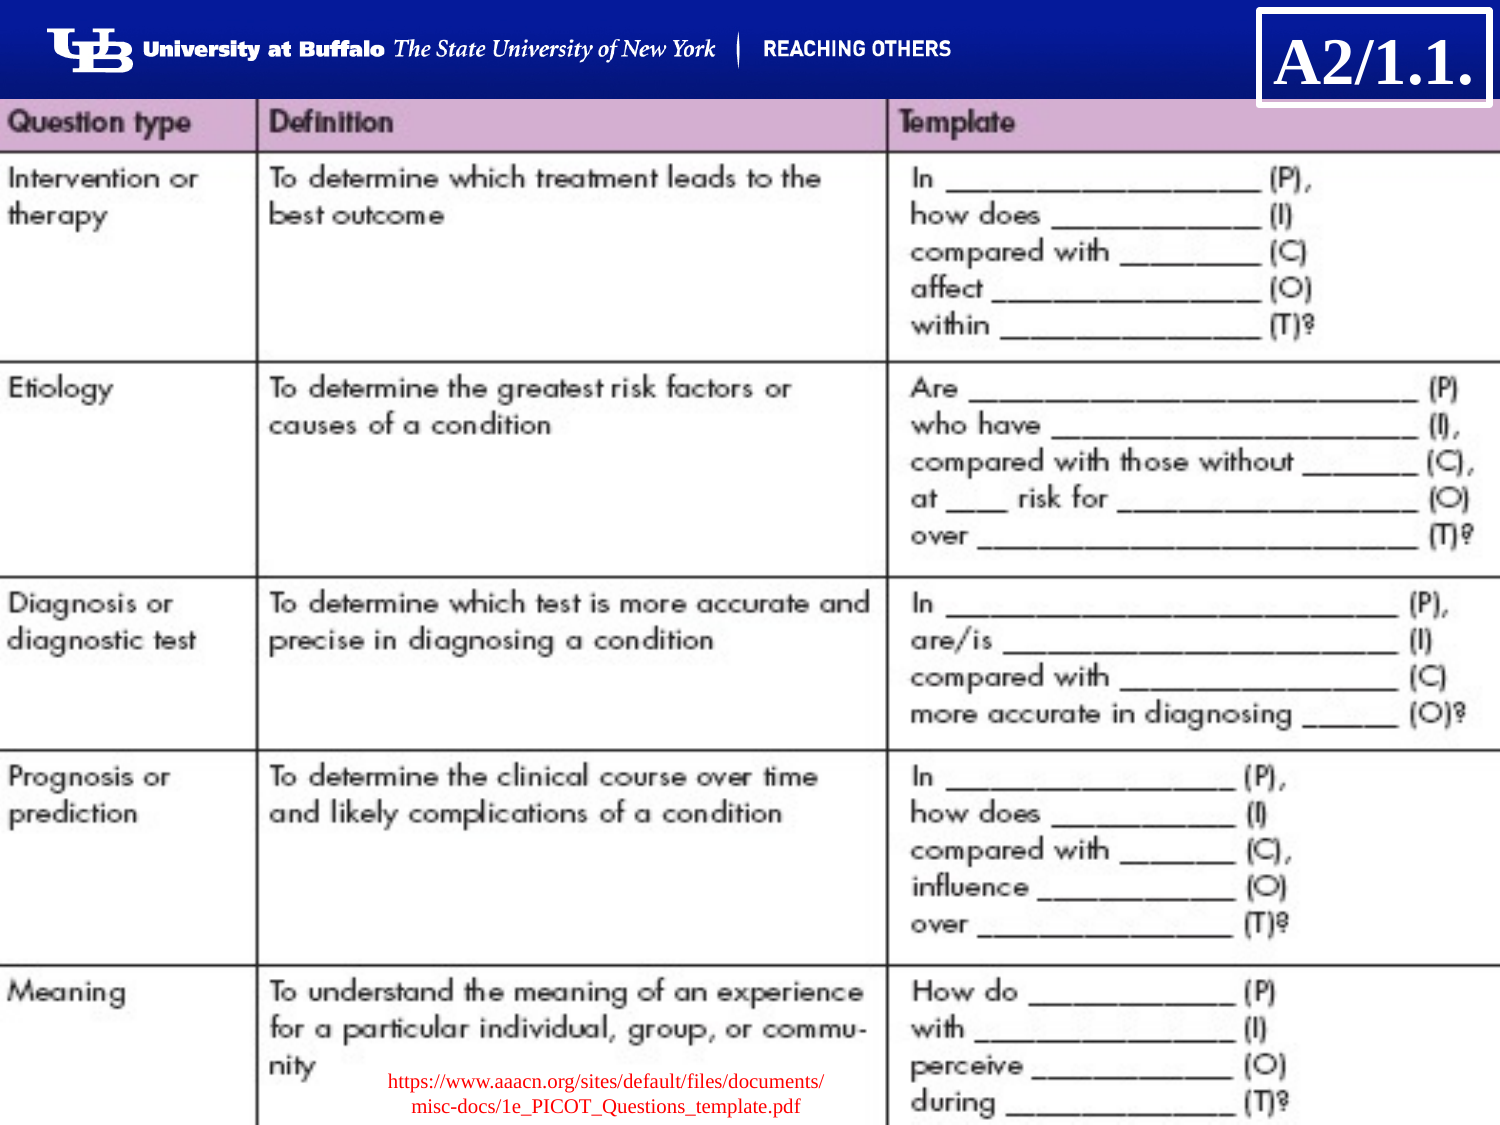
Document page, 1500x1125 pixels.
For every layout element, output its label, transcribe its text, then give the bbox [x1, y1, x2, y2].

picture [0, 0, 1500, 1125]
text_box A2/1.1. [1258, 10, 1490, 98]
